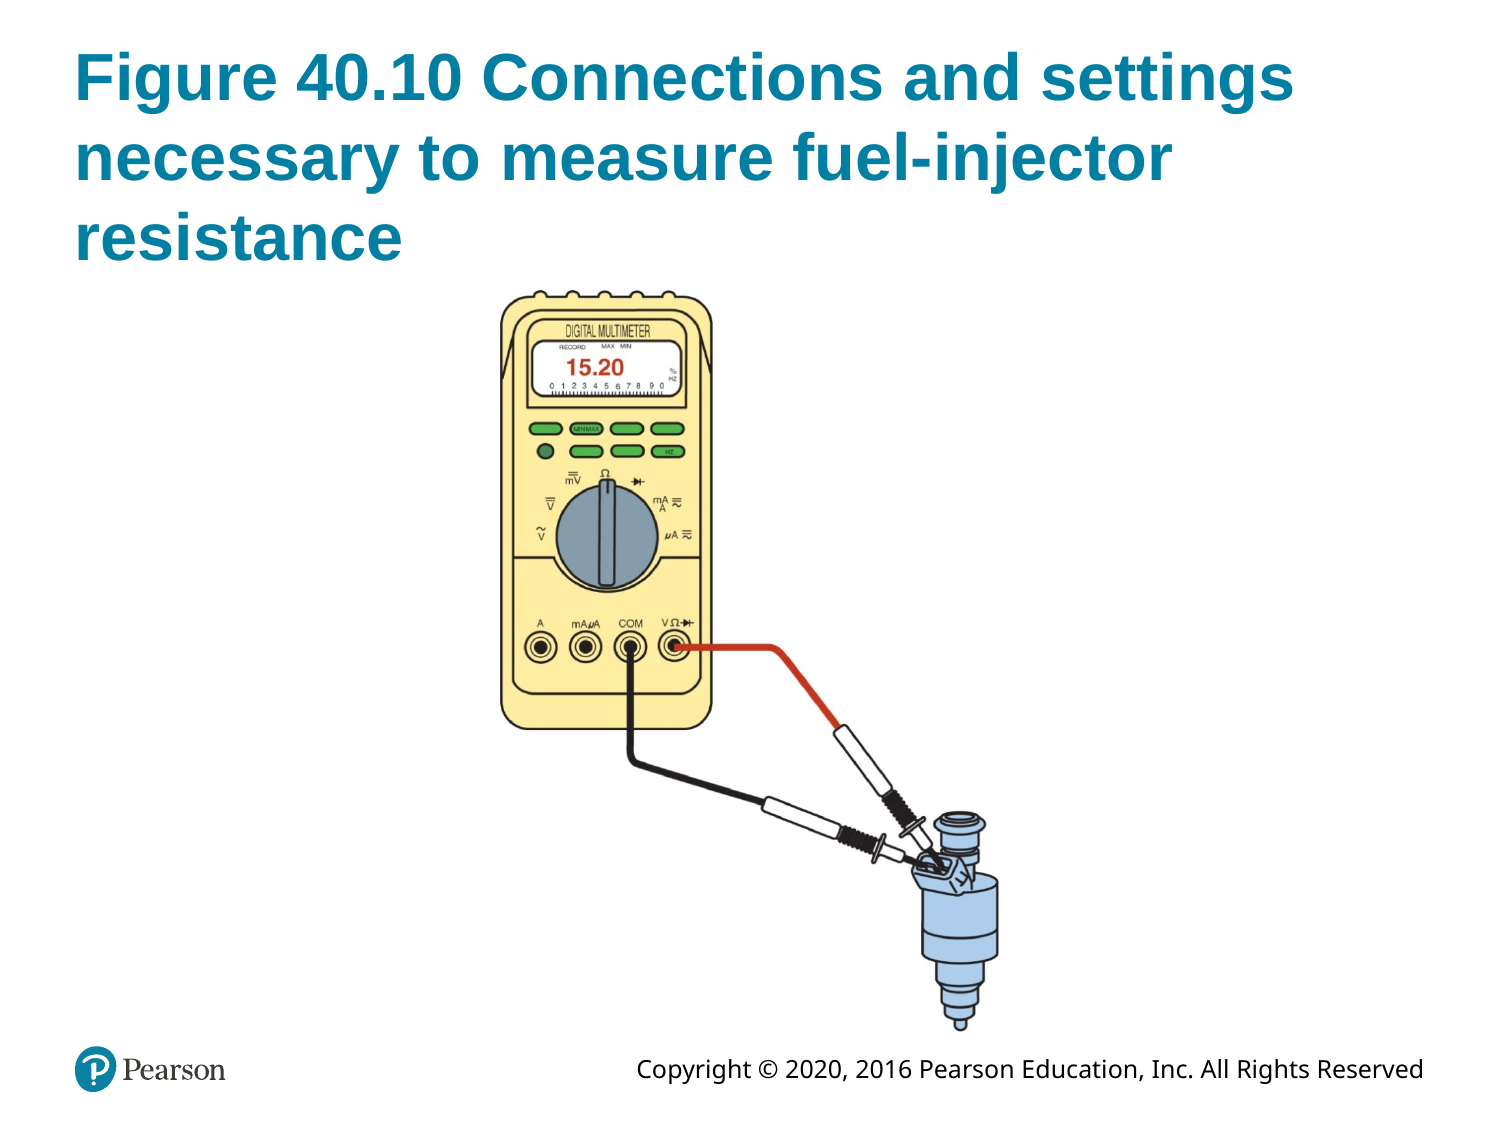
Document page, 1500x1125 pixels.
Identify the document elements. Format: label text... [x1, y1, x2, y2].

picture [497, 287, 1001, 1034]
title Figure 40.10 Connections and settings necessary to measure fuel-injector resistance [74, 33, 1425, 274]
